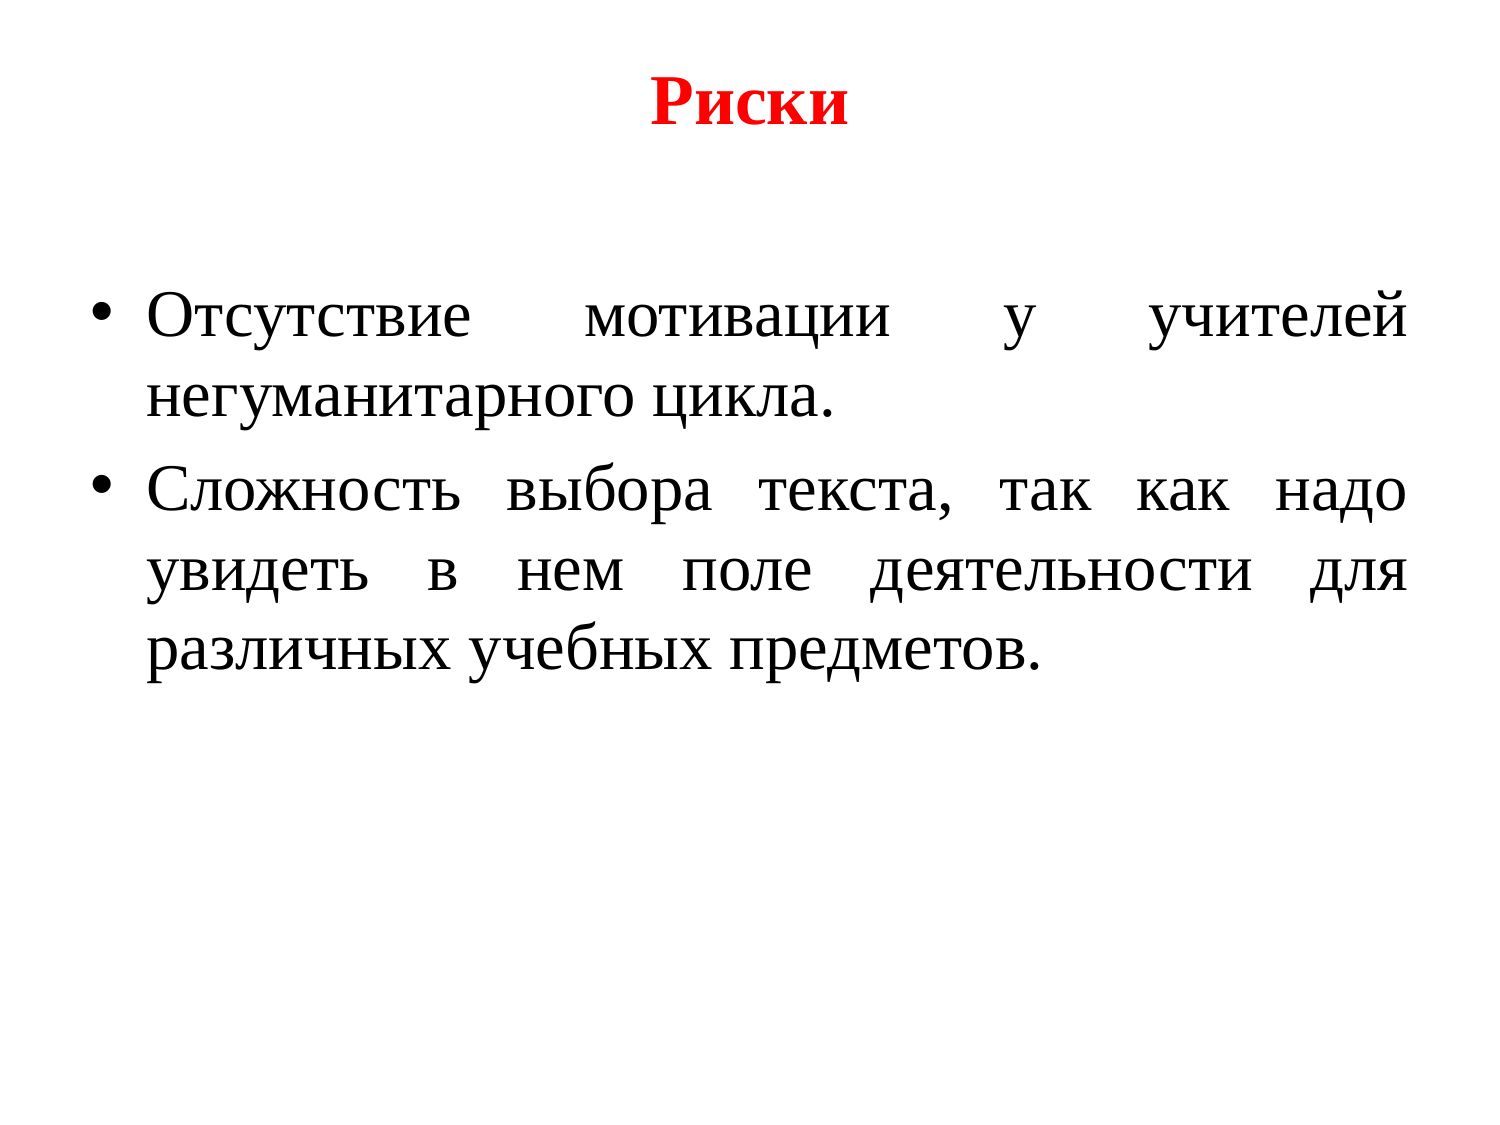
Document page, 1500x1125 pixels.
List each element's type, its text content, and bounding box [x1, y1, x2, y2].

list Отсутствие мотивации у учителей негуманитарного цикла. Сложность выбора текста, так как надо увидеть в нем поле деятельности для различных учебных предметов. [75, 262, 1425, 1005]
title Риски [75, 45, 1425, 233]
